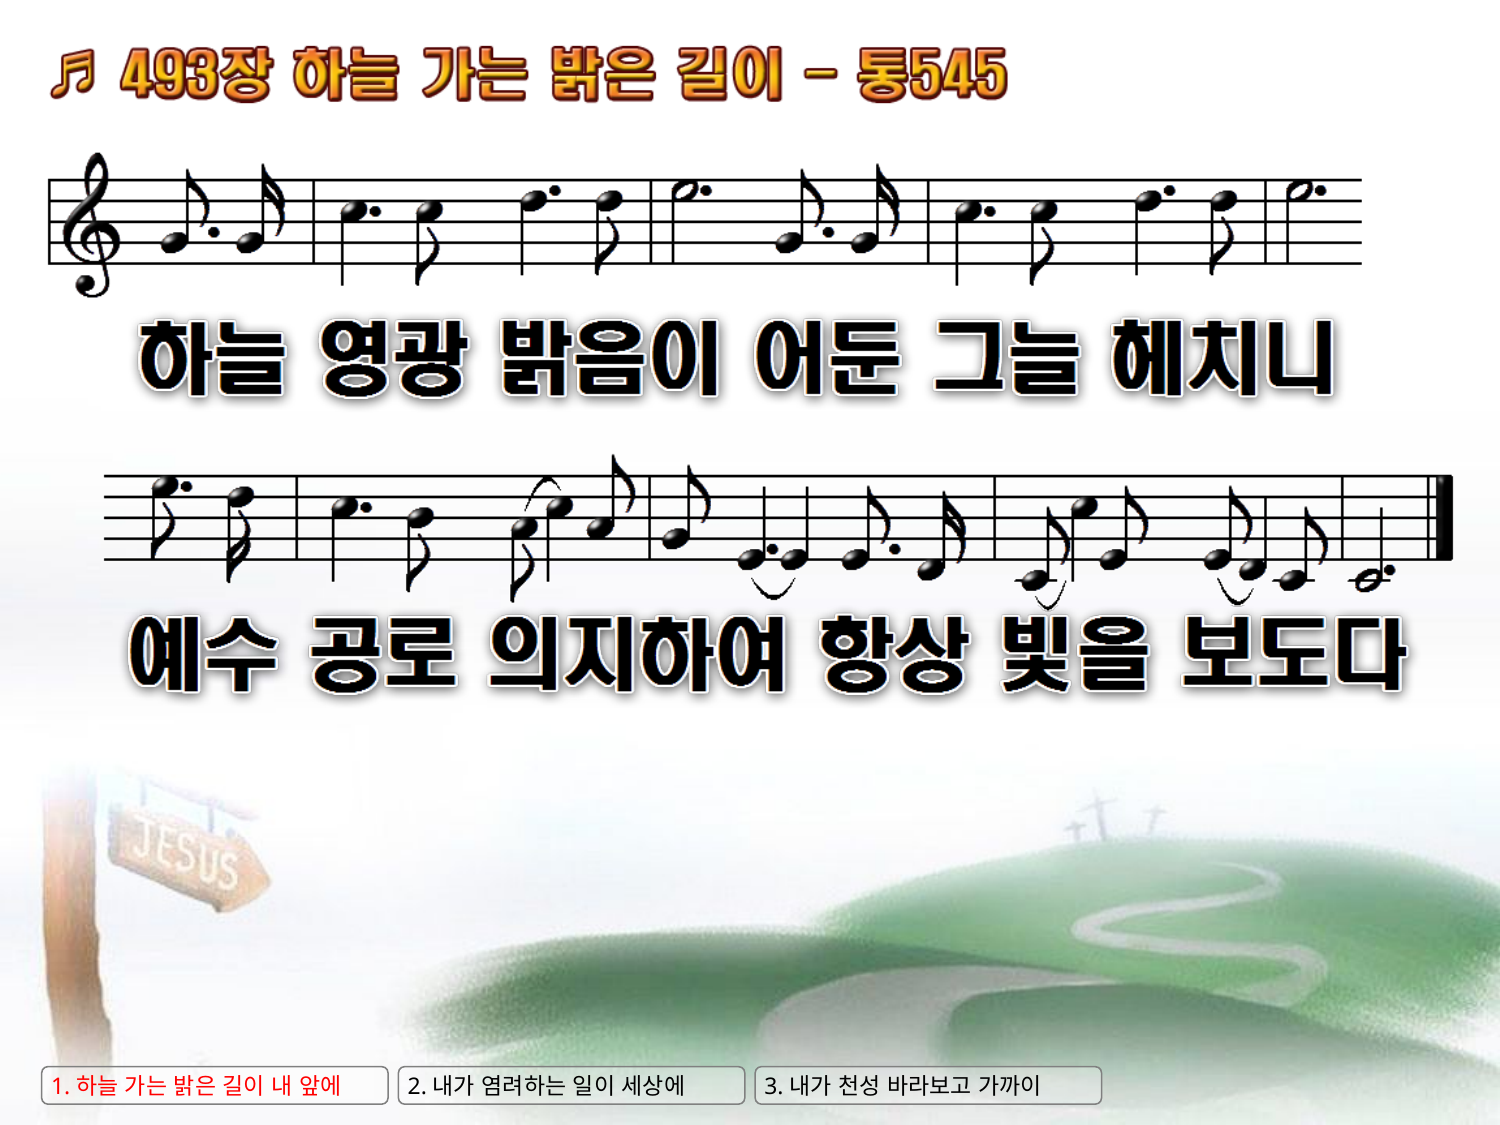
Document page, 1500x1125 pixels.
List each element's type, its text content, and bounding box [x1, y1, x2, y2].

picture [0, 0, 1500, 1125]
text_box 1.하늘 가는 밝은 길이 내 앞에 [41, 1066, 389, 1105]
text_box 3.내가 천성 바라보고 가까이 [755, 1066, 1102, 1105]
text_box 2.내가 염려하는 일이 세상에 [398, 1066, 745, 1105]
